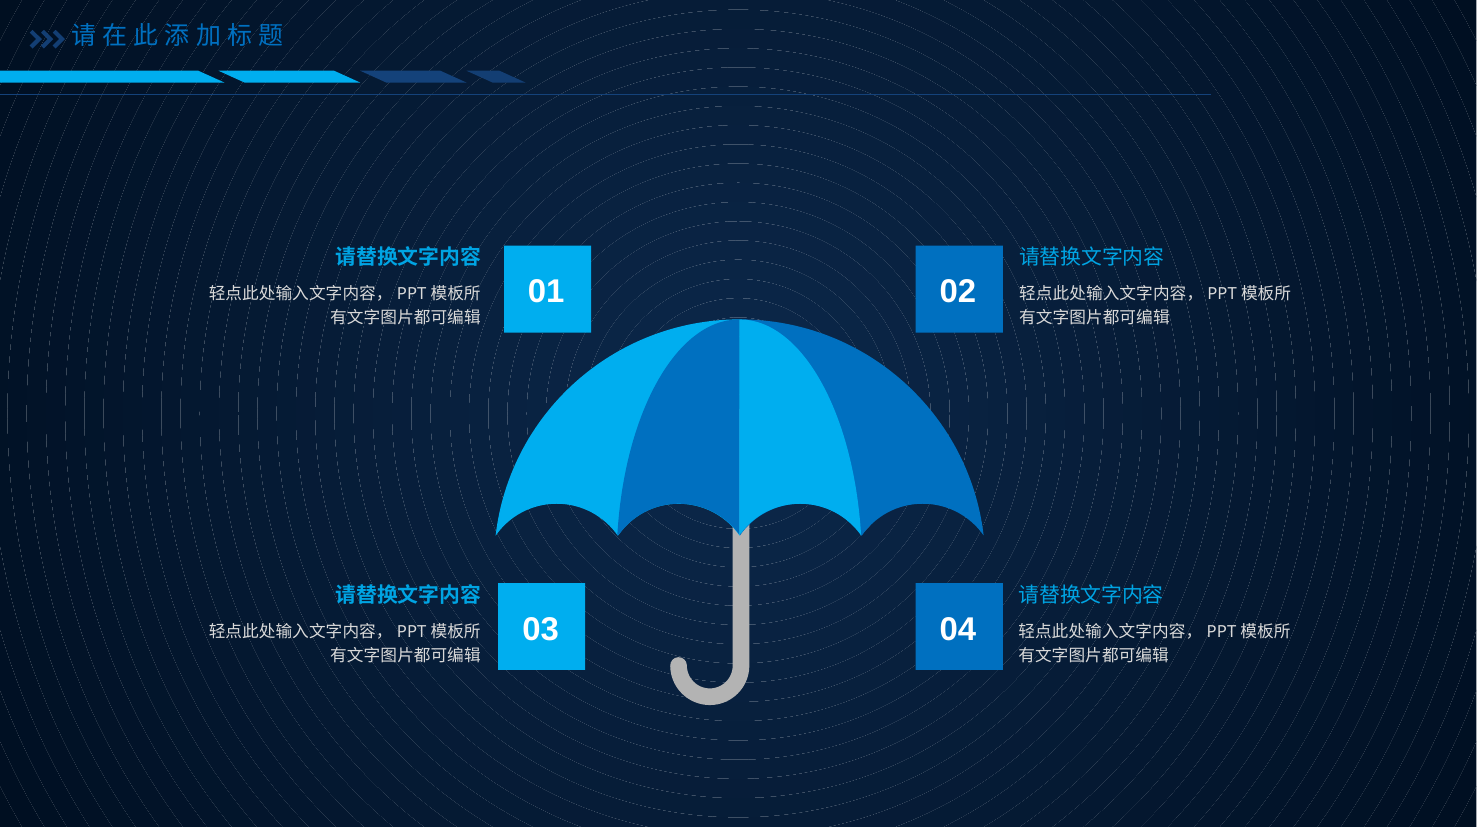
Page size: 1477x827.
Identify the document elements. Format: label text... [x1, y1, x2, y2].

text_box 请替换文字内容 [323, 227, 481, 268]
text_box 01 [510, 256, 582, 315]
text_box 轻点此处输入文字内容，PPT模板所有文字图片都可编辑 [207, 616, 481, 689]
text_box [359, 69, 467, 84]
text_box 04 [984, 594, 994, 652]
text_box [466, 69, 527, 84]
text_box 请替换文字内容 [1018, 564, 1204, 606]
text_box 轻点此处输入文字内容，PPT模板所有文字图片都可编辑 [207, 279, 481, 352]
text_box 请替换文字内容 [323, 564, 481, 606]
text_box [0, 69, 225, 84]
text_box 请替换文字内容 [1019, 227, 1205, 268]
text_box 轻点此处输入文字内容，PPT模板所有文字图片都可编辑 [1019, 279, 1296, 350]
text_box [915, 245, 1004, 334]
text_box 请在此添加标题 [56, 11, 299, 57]
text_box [495, 319, 984, 697]
text_box [218, 69, 361, 84]
text_box [503, 245, 592, 319]
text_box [29, 29, 65, 49]
text_box 轻点此处输入文字内容，PPT模板所有文字图片都可编辑 [1018, 616, 1296, 687]
text_box [984, 582, 1004, 671]
text_box 02 [922, 256, 994, 315]
